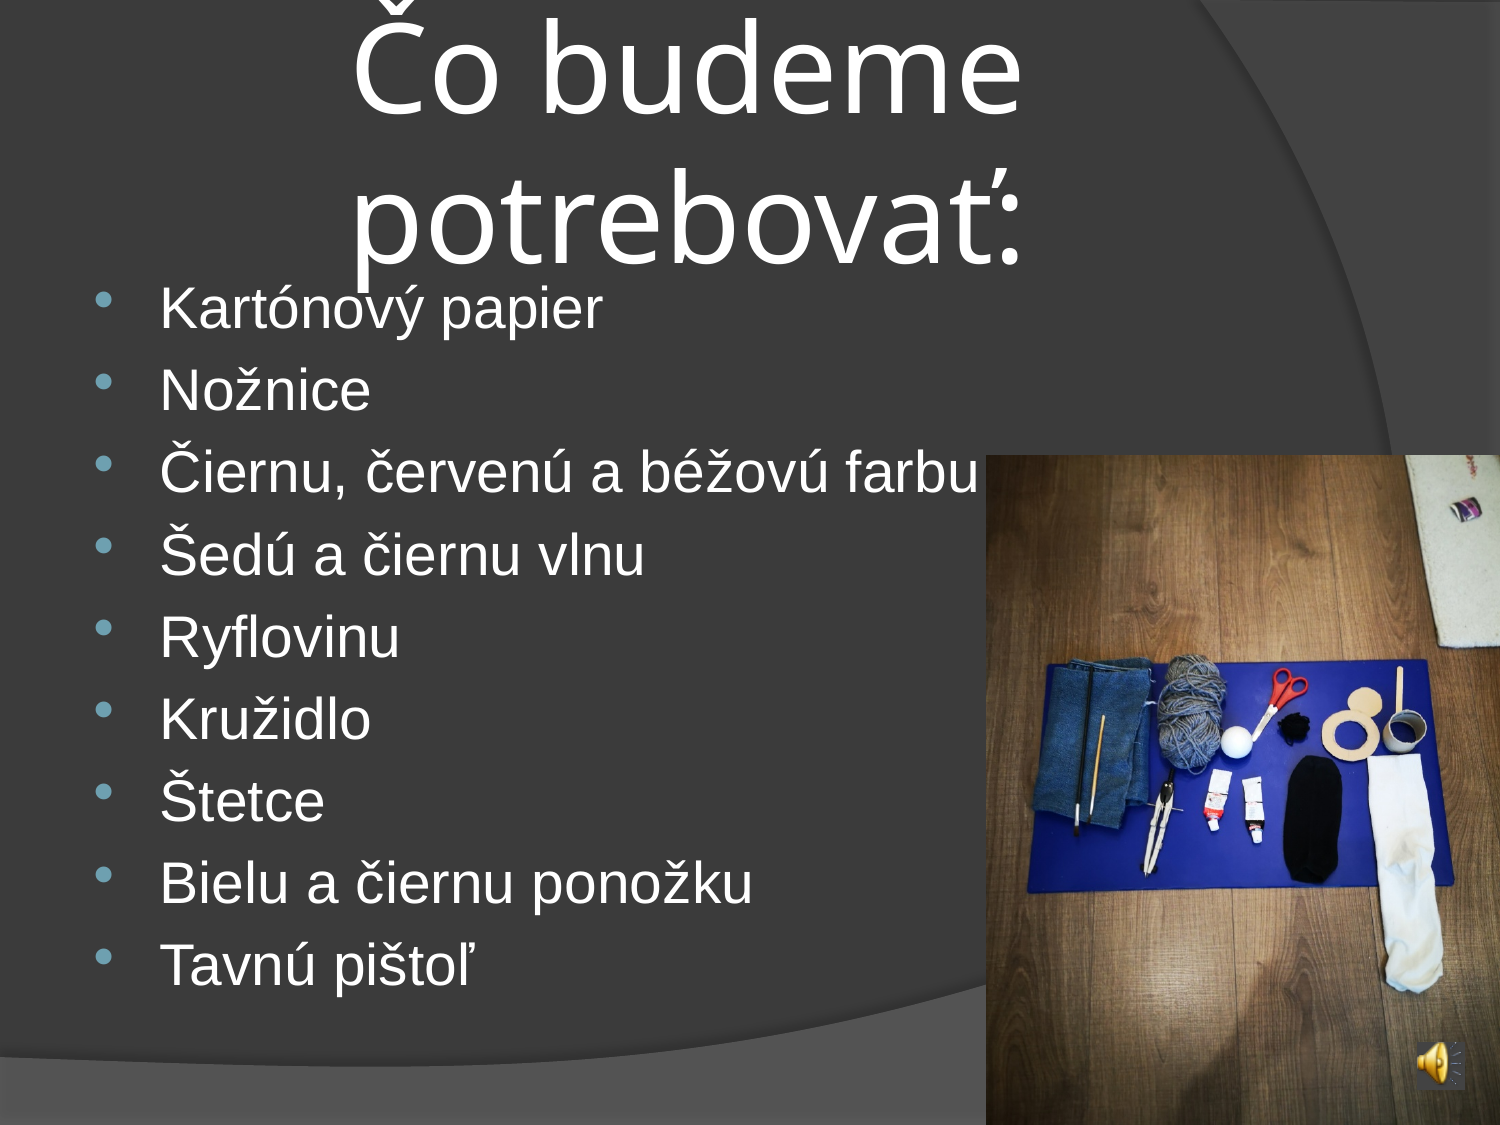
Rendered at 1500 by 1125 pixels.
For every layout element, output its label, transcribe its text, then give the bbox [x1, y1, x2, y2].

picture [985, 455, 1500, 1125]
title Čo budeme potrebovať: [75, 45, 1300, 233]
list Kartónový papier Nožnice Čiernu, červenú a béžovú farbu Šedú a čiernu vlnu Ryflovinu Kružidlo Štetce Bielu a čiernu ponožku Tavnú pištoľ [75, 262, 1300, 1005]
